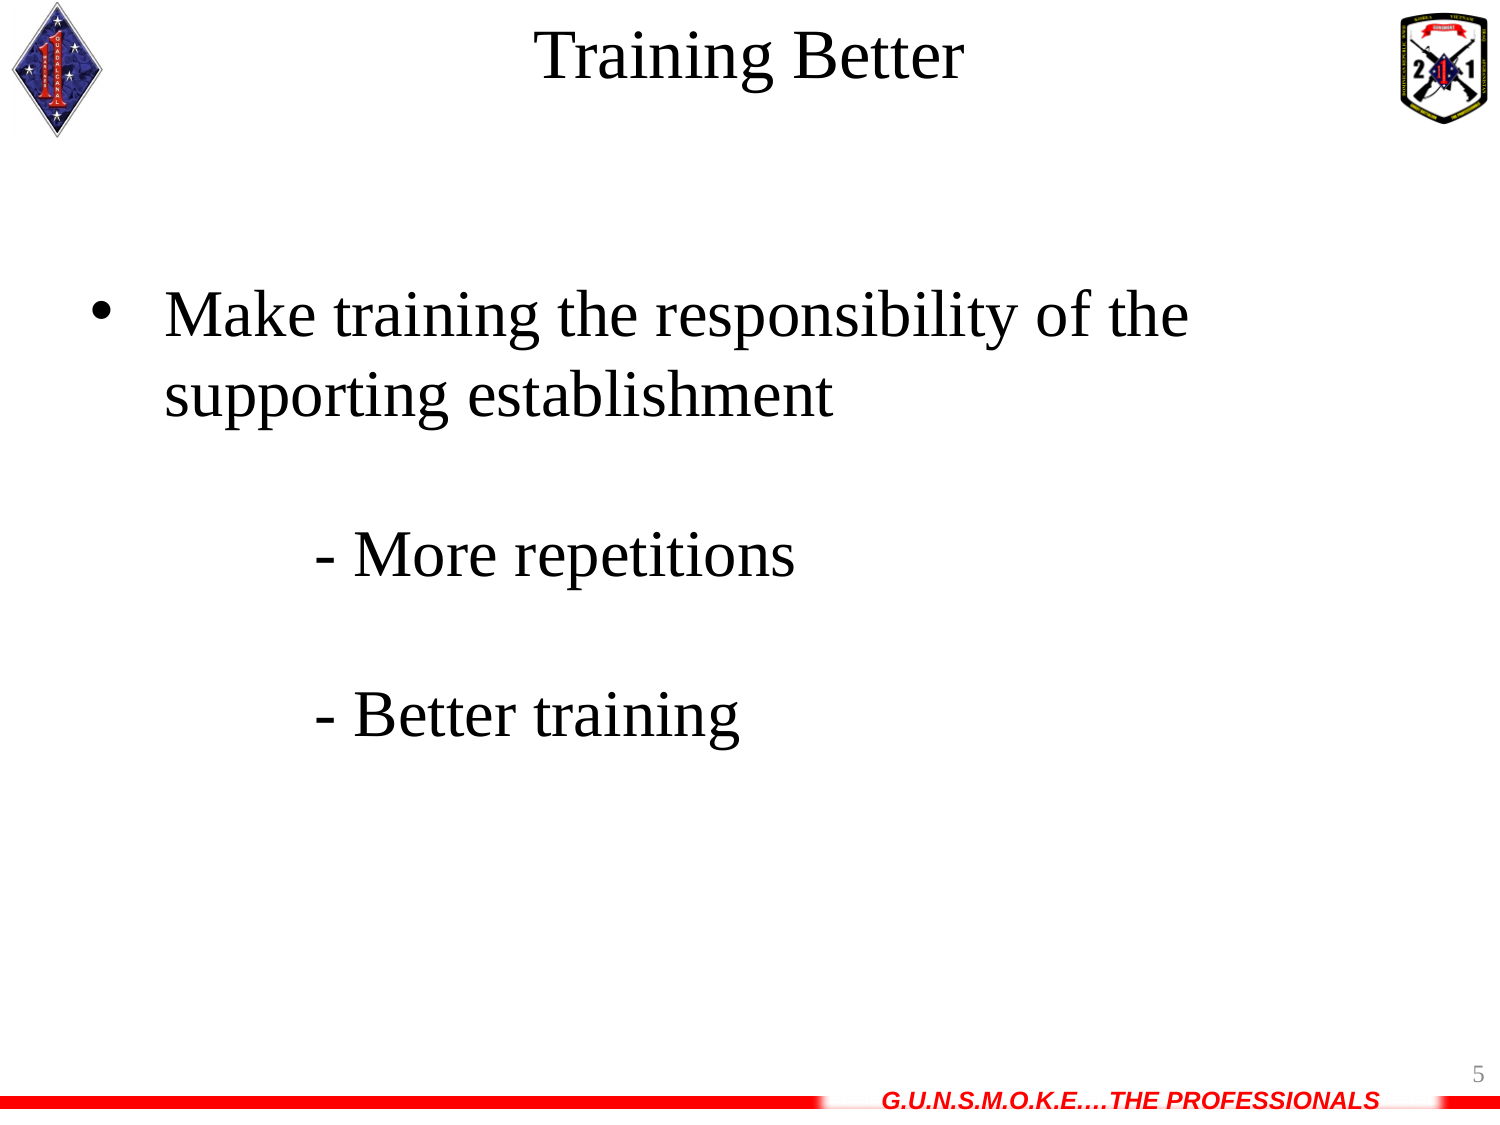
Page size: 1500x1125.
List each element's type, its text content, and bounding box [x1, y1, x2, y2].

picture [11, 2, 103, 138]
picture [1400, 12, 1488, 125]
title Training Better [75, 0, 1425, 100]
text_box Make training the responsibility of the supporting establishment - More repetitions - Better training [75, 262, 1463, 757]
slide_number 5 [1149, 1042, 1500, 1103]
